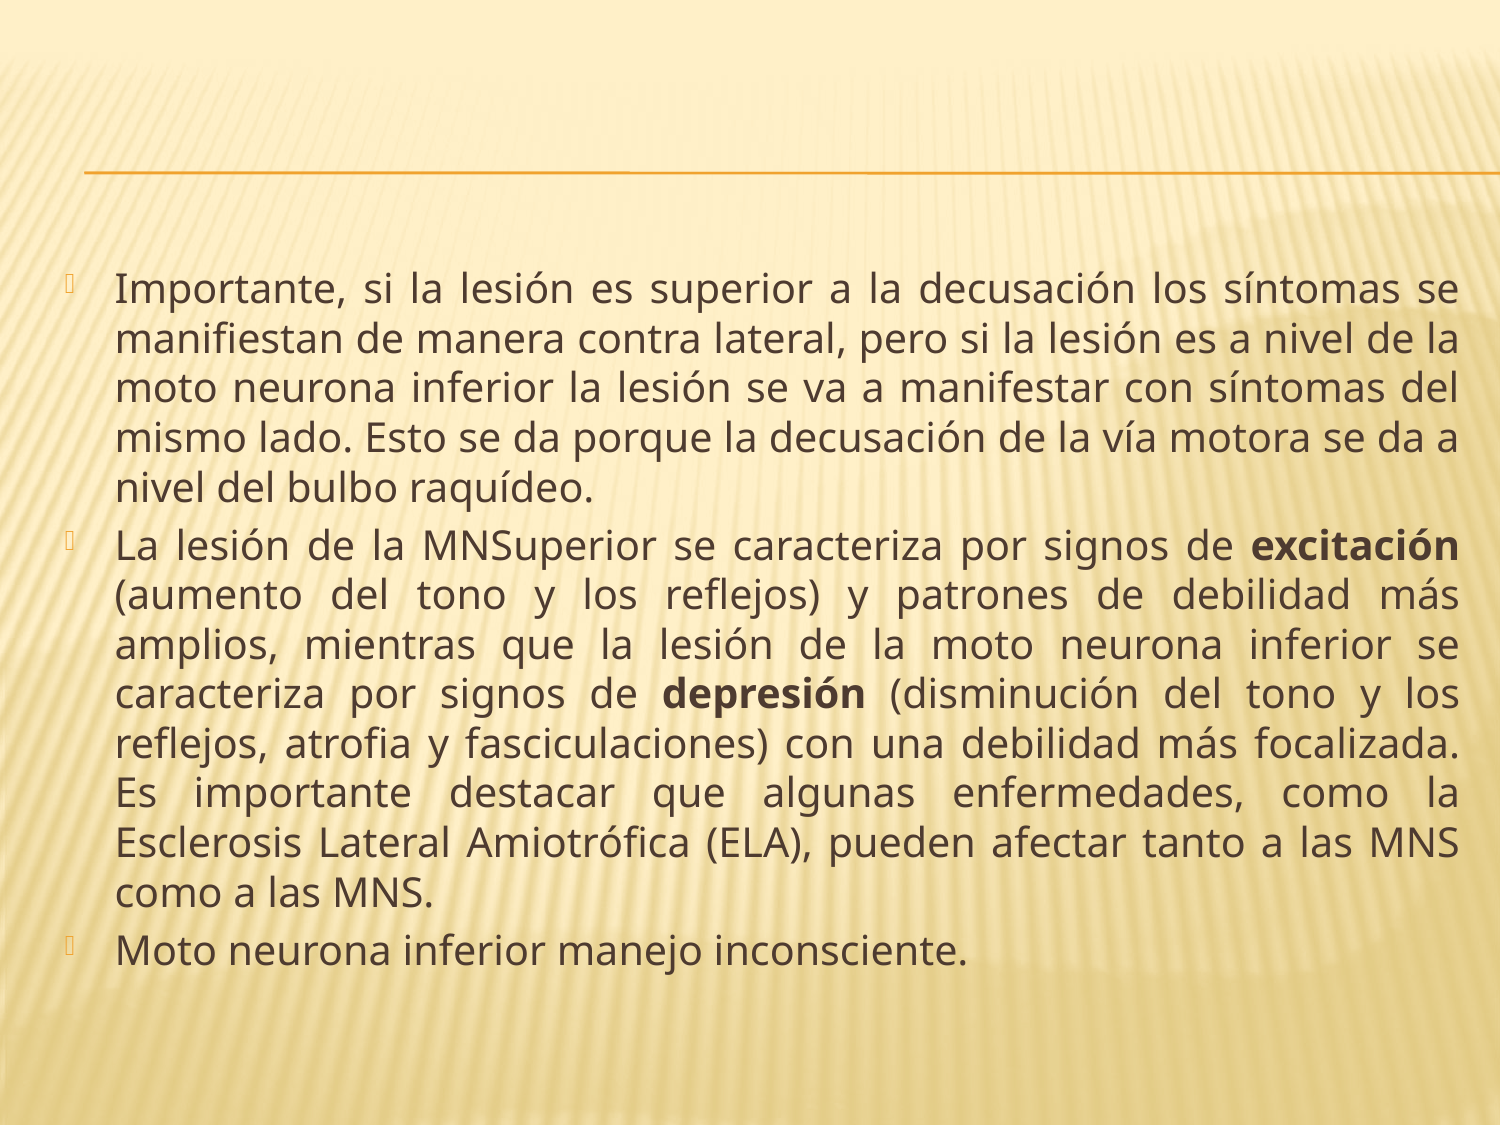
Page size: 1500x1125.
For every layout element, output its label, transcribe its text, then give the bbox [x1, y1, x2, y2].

list Importante, si la lesión es superior a la decusación los síntomas se manifiestan de manera contra lateral, pero si la lesión es a nivel de la moto neurona inferior la lesión se va a manifestar con síntomas del mismo lado. Esto se da porque la decusación de la vía motora se da a nivel del bulbo raquídeo. La lesión de la MNSuperior se caracteriza por signos de excitación (aumento del tono y los reflejos) y patrones de debilidad más amplios, mientras que la lesión de la moto neurona inferior se caracteriza por signos de depresión (disminución del tono y los reflejos, atrofia y fasciculaciones) con una debilidad más focalizada. Es importante destacar que algunas enfermedades, como la Esclerosis Lateral Amiotrófica (ELA), pueden afectar tanto a las MNS como a las MNS. Moto neurona inferior manejo inconsciente. [50, 254, 1475, 998]
